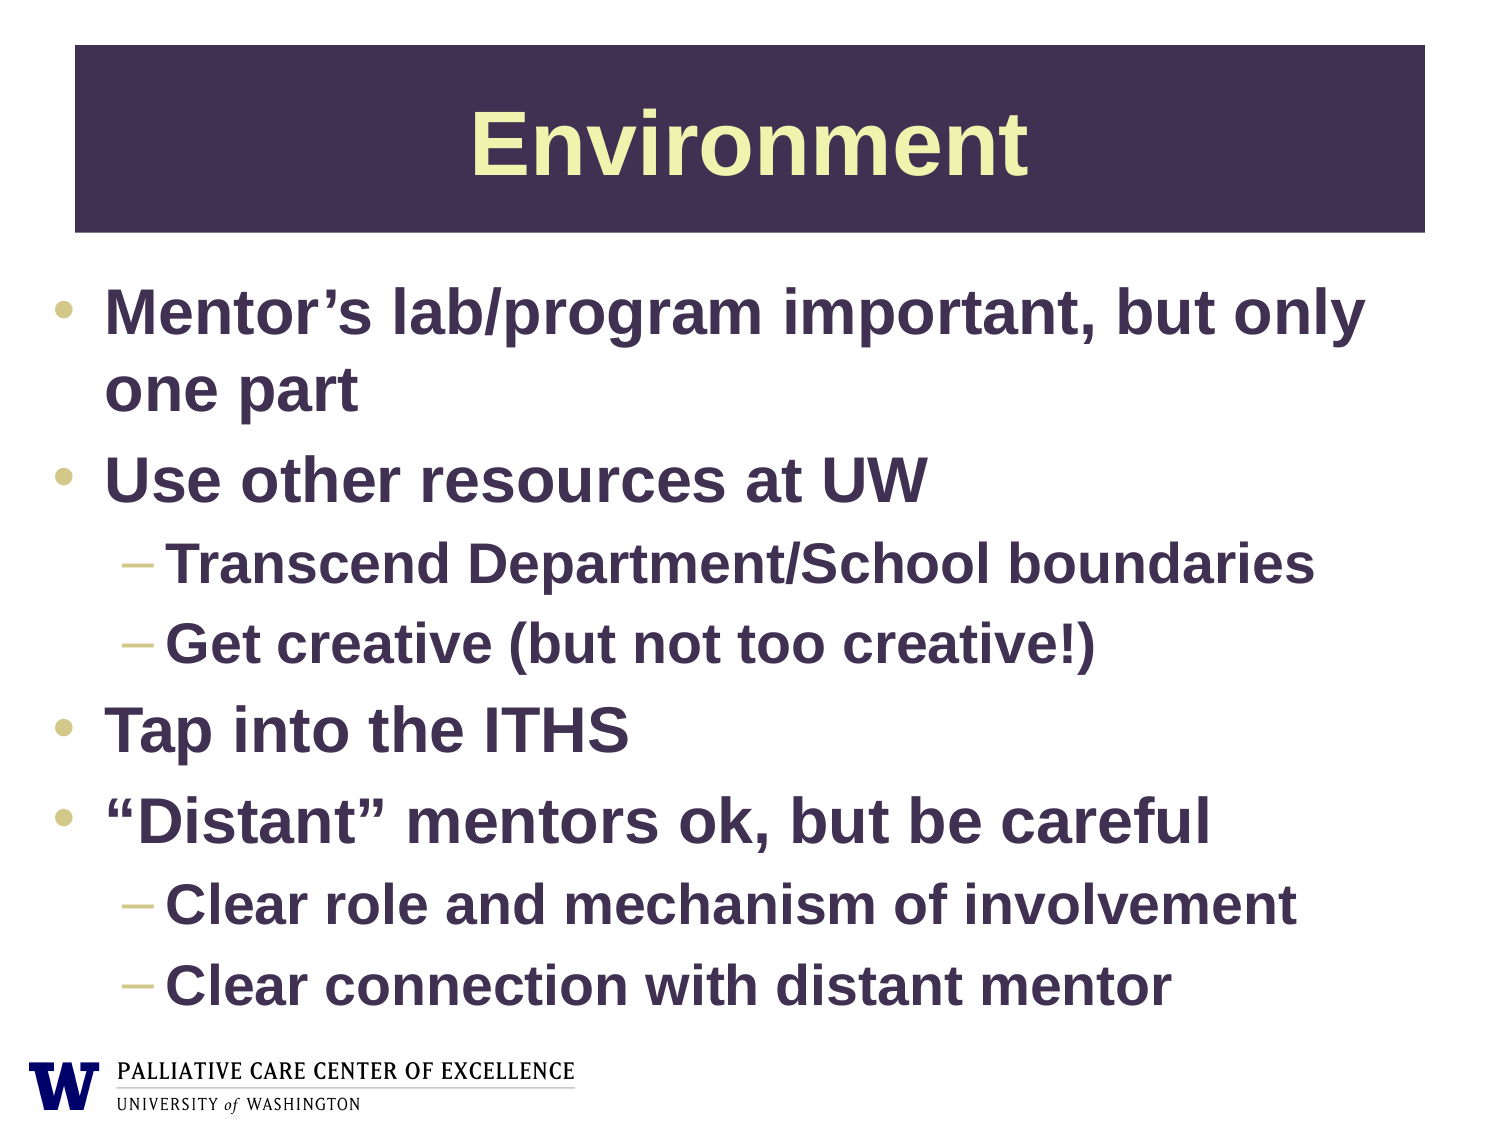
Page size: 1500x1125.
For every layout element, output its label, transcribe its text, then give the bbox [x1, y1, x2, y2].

list Mentor’s lab/program important, but only one part Use other resources at UW Transcend Department/School boundaries Get creative (but not too creative!) Tap into the ITHS “Distant” mentors ok, but be careful Clear role and mechanism of involvement Clear connection with distant mentor [37, 262, 1463, 1038]
title Environment [75, 45, 1425, 233]
picture [29, 1062, 575, 1114]
